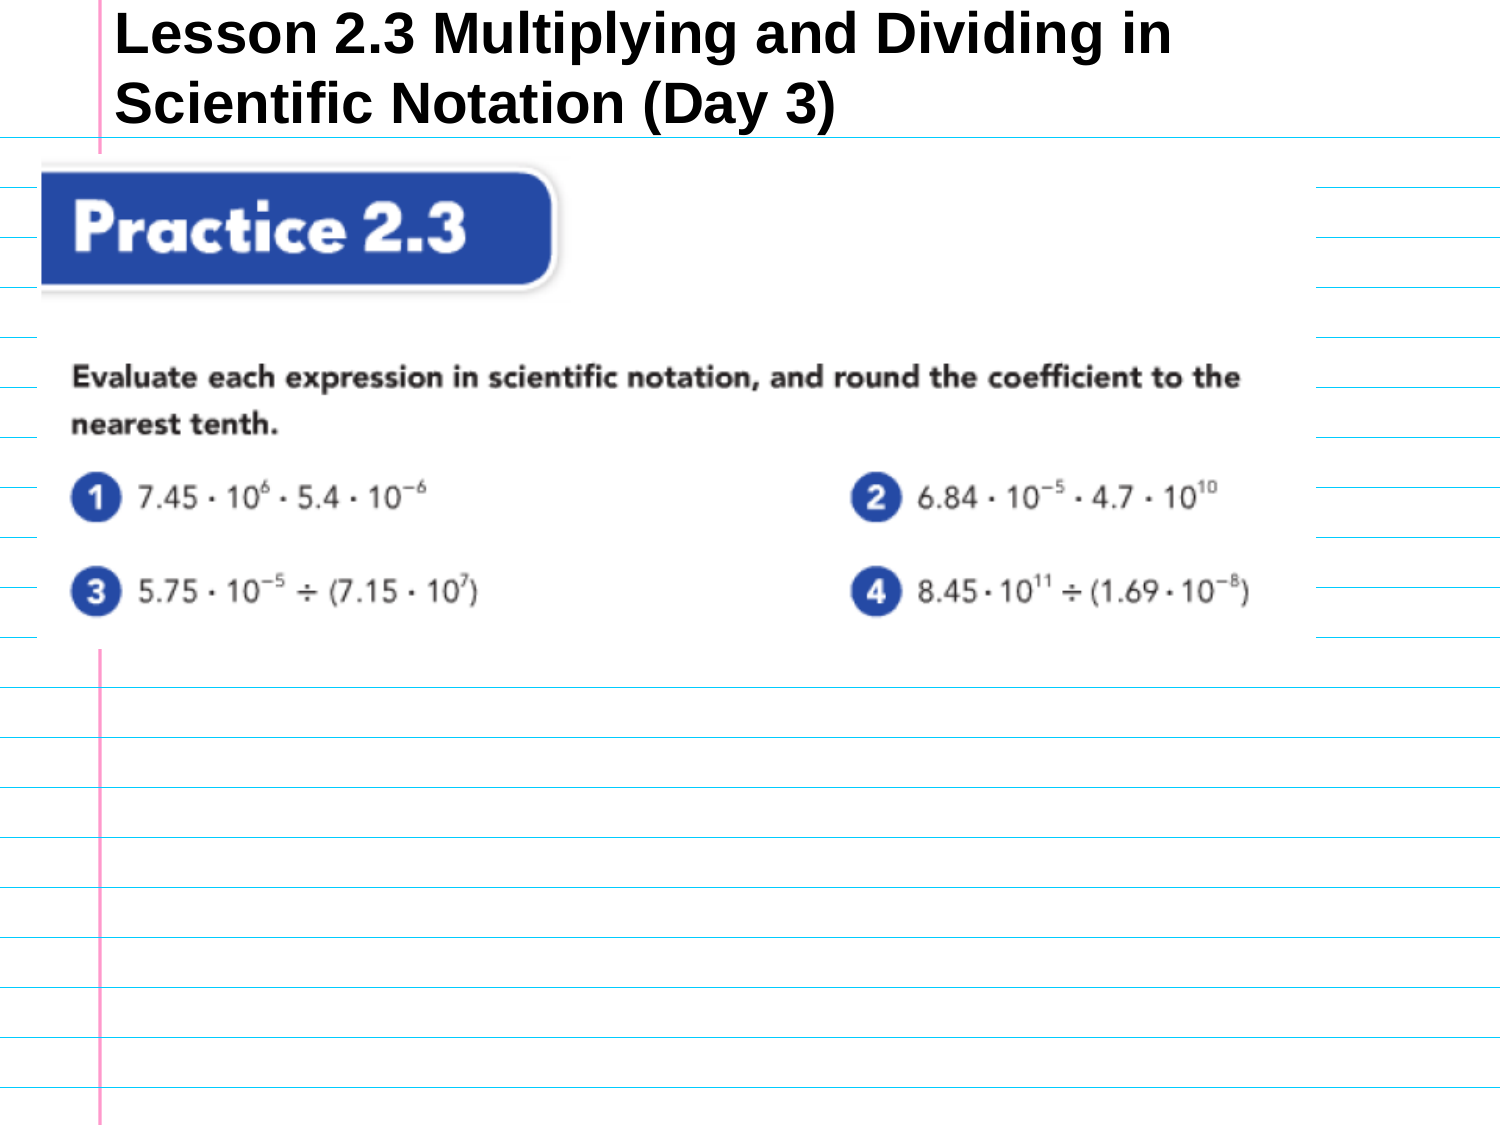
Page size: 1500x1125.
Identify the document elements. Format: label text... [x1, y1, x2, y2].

list [112, 174, 1388, 988]
title Lesson 2.3 Multiplying and Dividing in Scientific Notation (Day 3) [99, 24, 1375, 174]
picture [37, 154, 1316, 649]
